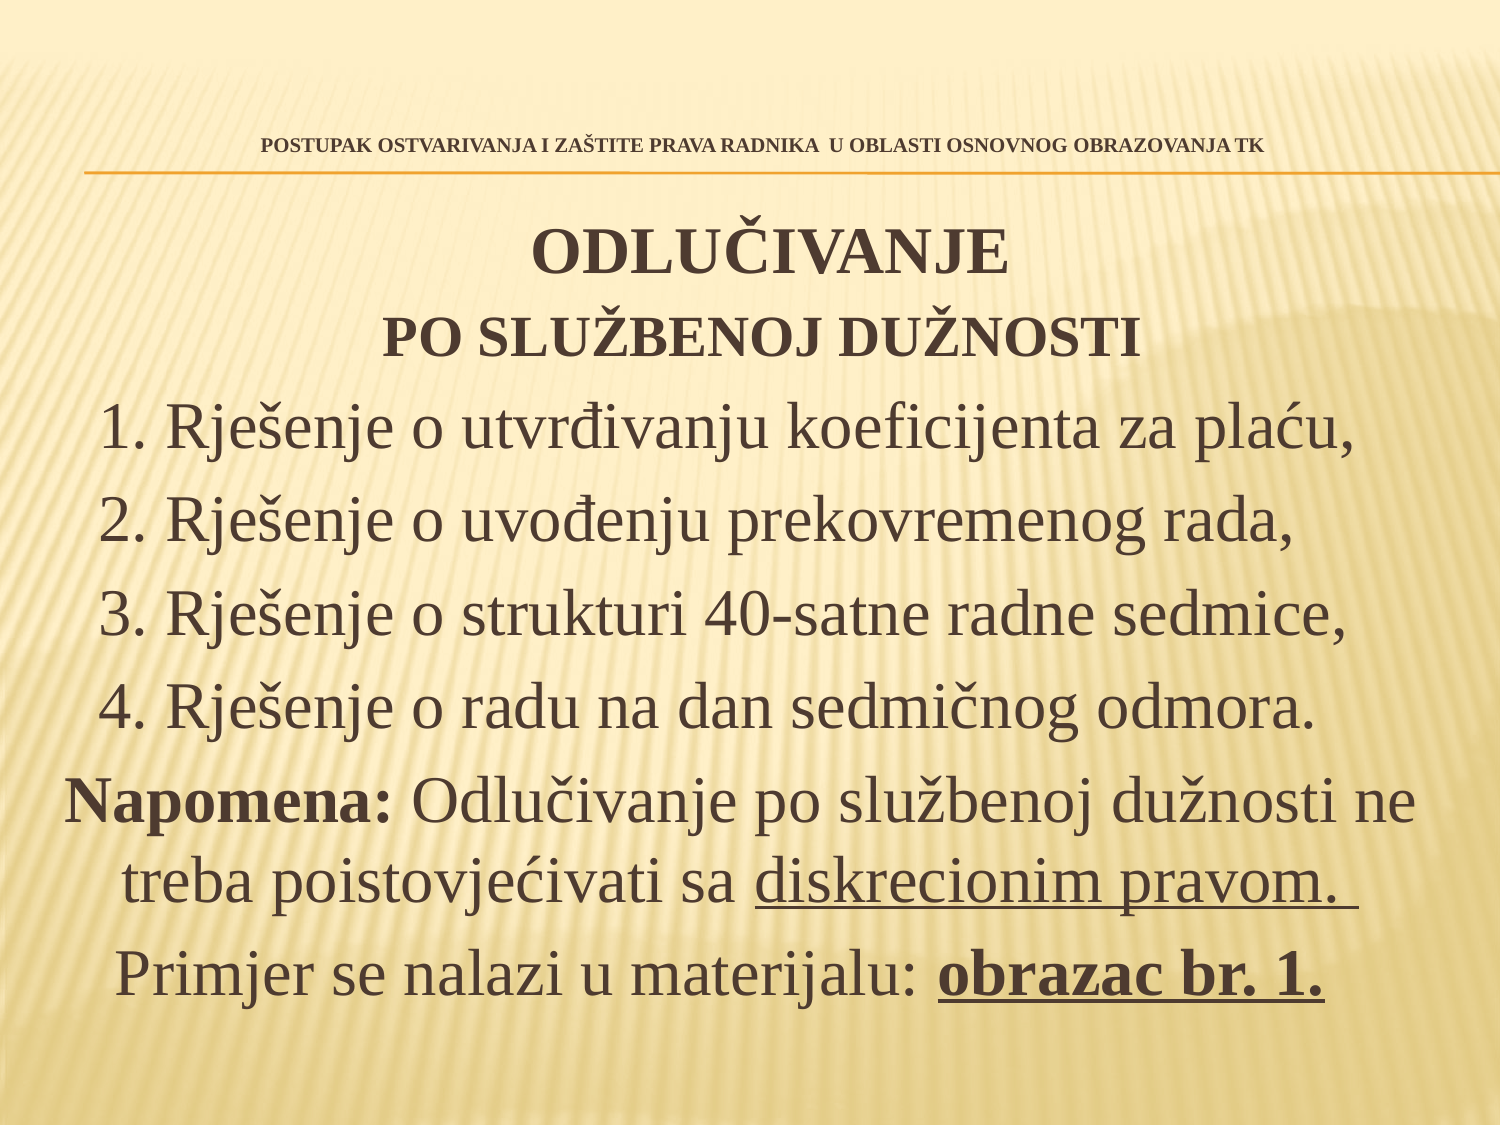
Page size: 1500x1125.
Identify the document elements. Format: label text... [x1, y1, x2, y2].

title POSTUPAK OSTVARIVANJA I ZAŠTITE PRAVA RADNIKA U OBLASTI OSNOVNOG OBRAZOVANJA TK [50, 75, 1475, 199]
list ODLUČIVANJE PO SLUŽBENOJ DUŽNOSTI 1. Rješenje o utvrđivanju koeficijenta za plaću, 2. Rješenje o uvođenju prekovremenog rada, 3. Rješenje o strukturi 40-satne radne sedmice, 4. Rješenje o radu na dan sedmičnog odmora. Napomena: Odlučivanje po službenoj dužnosti ne treba poistovjećivati sa diskrecionim pravom. Primjer se nalazi u materijalu: obrazac br. 1. [50, 199, 1475, 1067]
